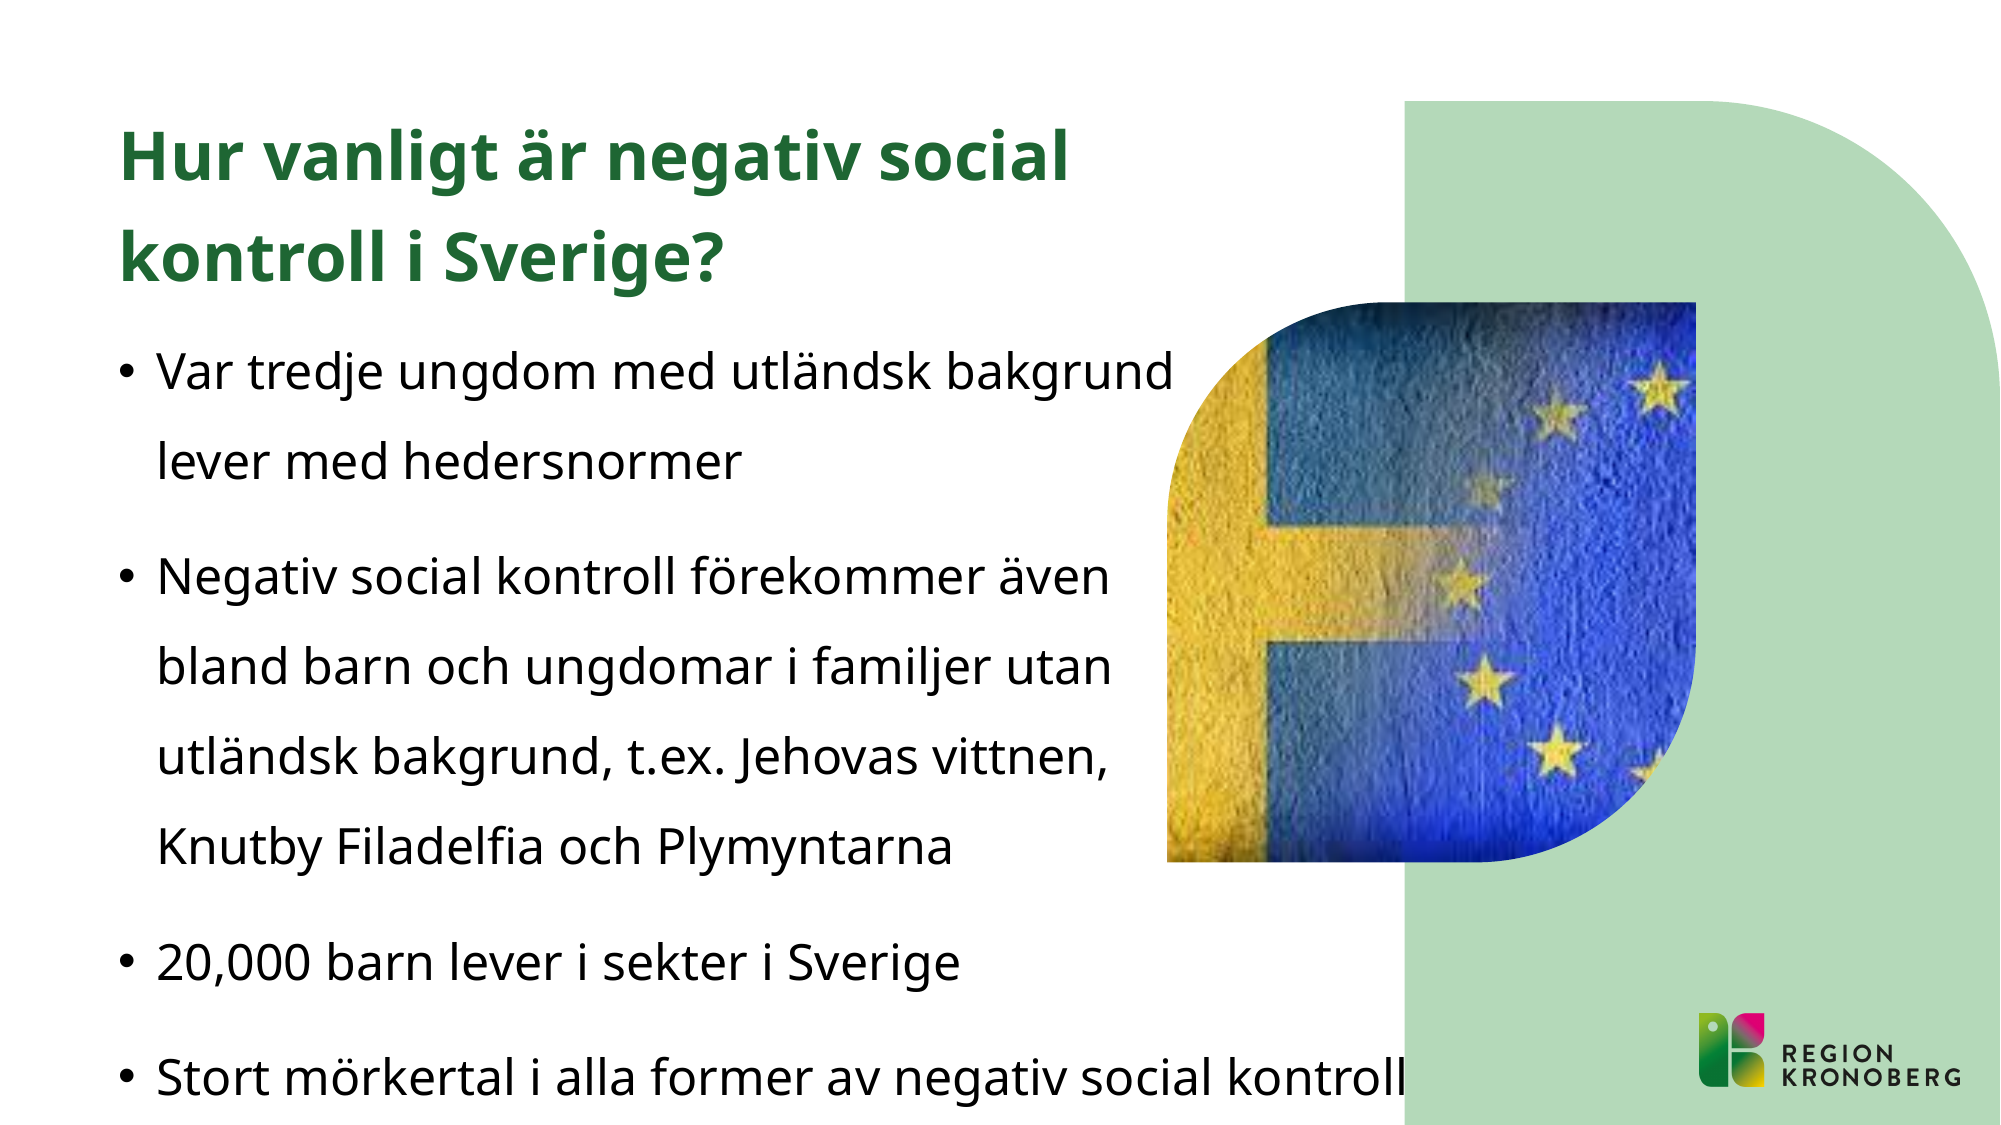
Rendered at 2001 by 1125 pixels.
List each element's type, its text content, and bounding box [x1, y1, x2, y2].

title Hur vanligt är negativ social kontroll i Sverige? [103, 84, 1371, 302]
picture [1699, 1013, 1960, 1087]
list Var tredje ungdom med utländsk bakgrund lever med hedersnormer Negativ social kontroll förekommer även bland barn och ungdomar i familjer utan utländsk bakgrund, t.ex. Jehovas vittnen, Knutby Filadelfia och Plymyntarna 20,000 barn lever i sekter i Sverige Stort mörkertal i alla former av negativ social kontroll [103, 302, 1461, 1060]
picture [1167, 302, 1696, 863]
